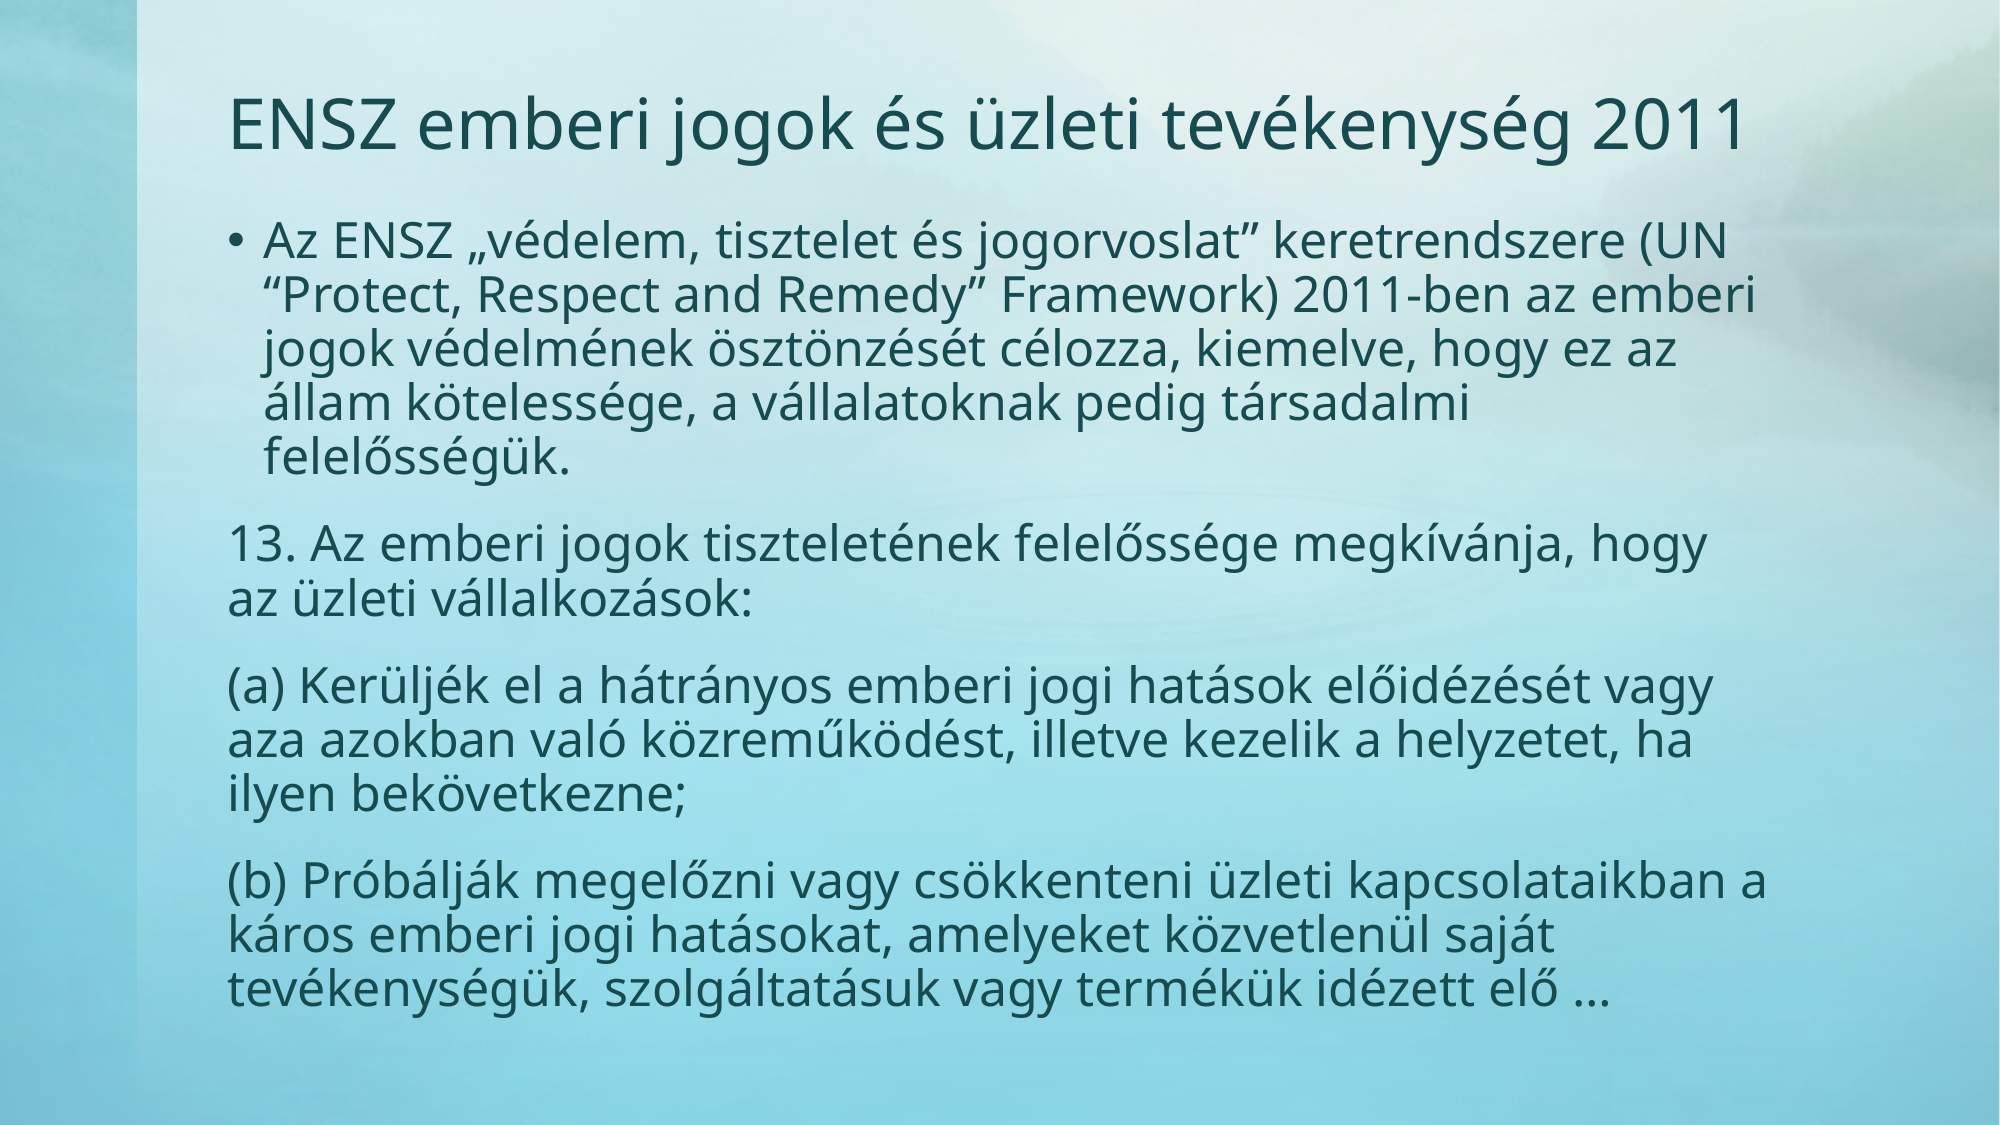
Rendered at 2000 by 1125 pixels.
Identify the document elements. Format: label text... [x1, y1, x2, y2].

title ENSZ emberi jogok és üzleti tevékenység 2011 [212, 62, 1788, 173]
picture [0, 0, 2000, 1125]
list Az ENSZ „védelem, tisztelet és jogorvoslat” keretrendszere (UN “Protect, Respect and Remedy” Framework) 2011-ben az emberi jogok védelmének ösztönzését célozza, kiemelve, hogy ez az állam kötelessége, a vállalatoknak pedig társadalmi felelősségük. 13. Az emberi jogok tiszteletének felelőssége megkívánja, hogy az üzleti vállalkozások: (a) Kerüljék el a hátrányos emberi jogi hatások előidézését vagy aza azokban való közreműködést, illetve kezelik a helyzetet, ha ilyen bekövetkezne; (b) Próbálják megelőzni vagy csökkenteni üzleti kapcsolataikban a káros emberi jogi hatásokat, amelyeket közvetlenül saját tevékenységük, szolgáltatásuk vagy termékük idézett elő … [212, 208, 1788, 1013]
